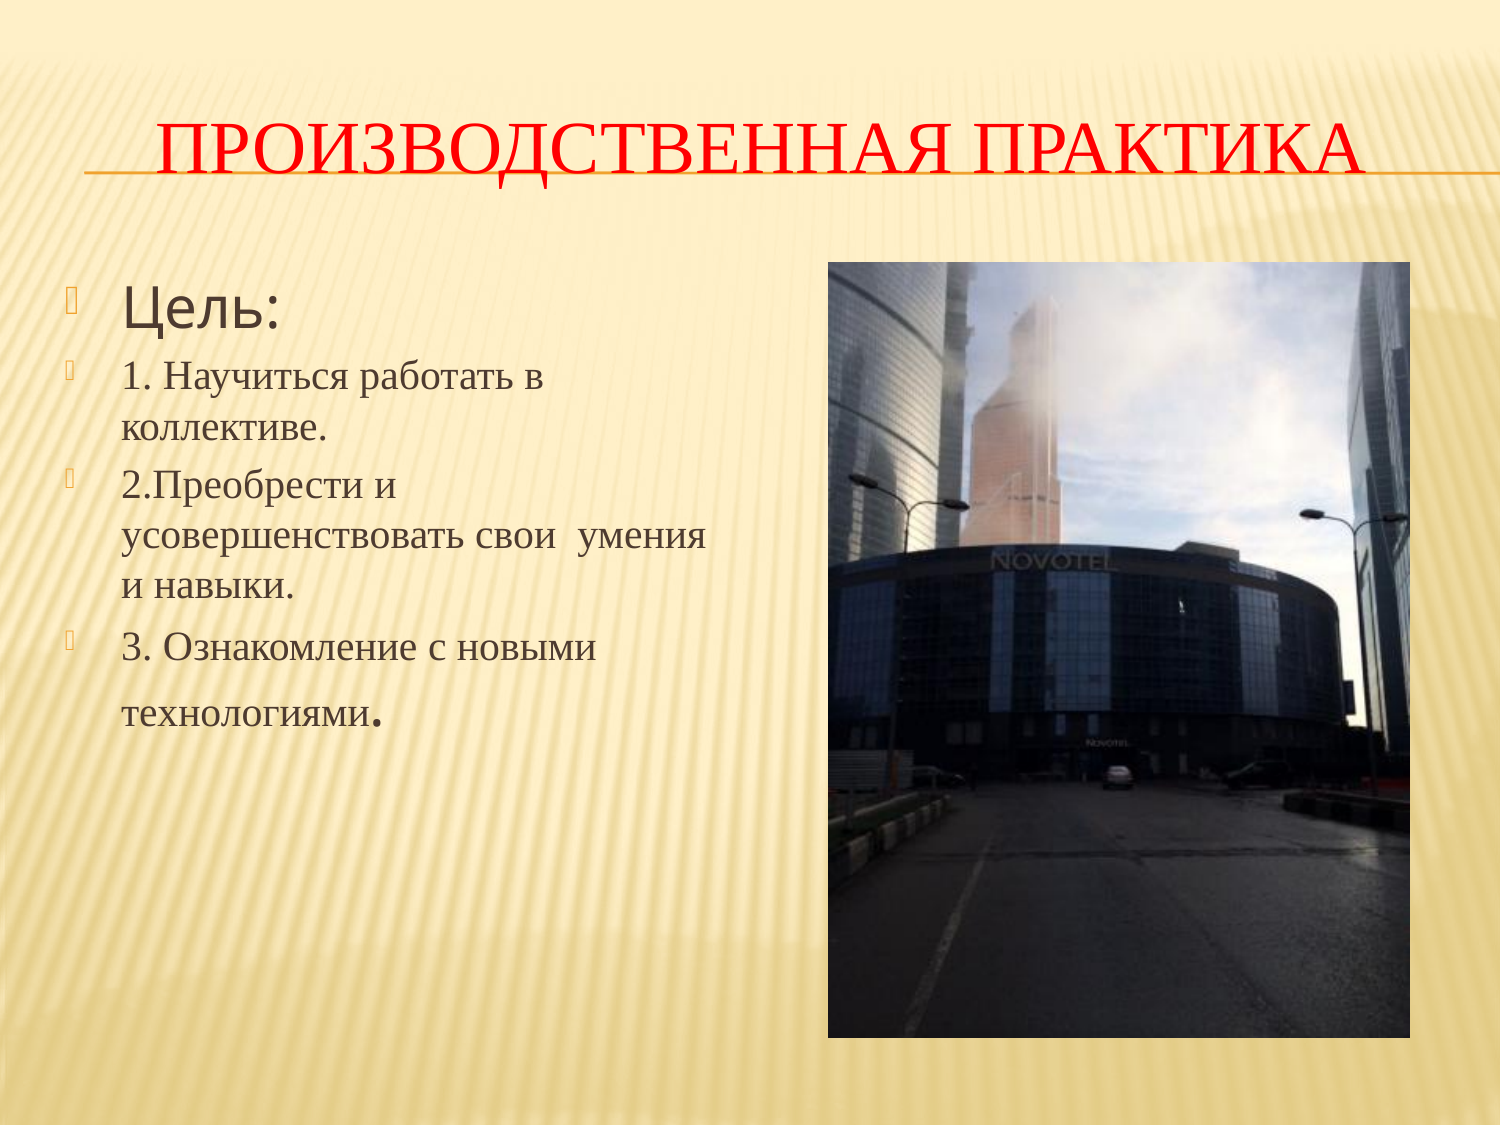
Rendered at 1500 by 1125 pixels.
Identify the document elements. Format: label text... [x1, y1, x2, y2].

title Производственная практика [49, 75, 1475, 213]
list Цель: 1. Научиться работать в коллективе. 2.Преобрести и усовершенствовать свои умения и навыки. 3. Ознакомление с новыми технологиями. [50, 262, 738, 1038]
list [827, 262, 1410, 1038]
